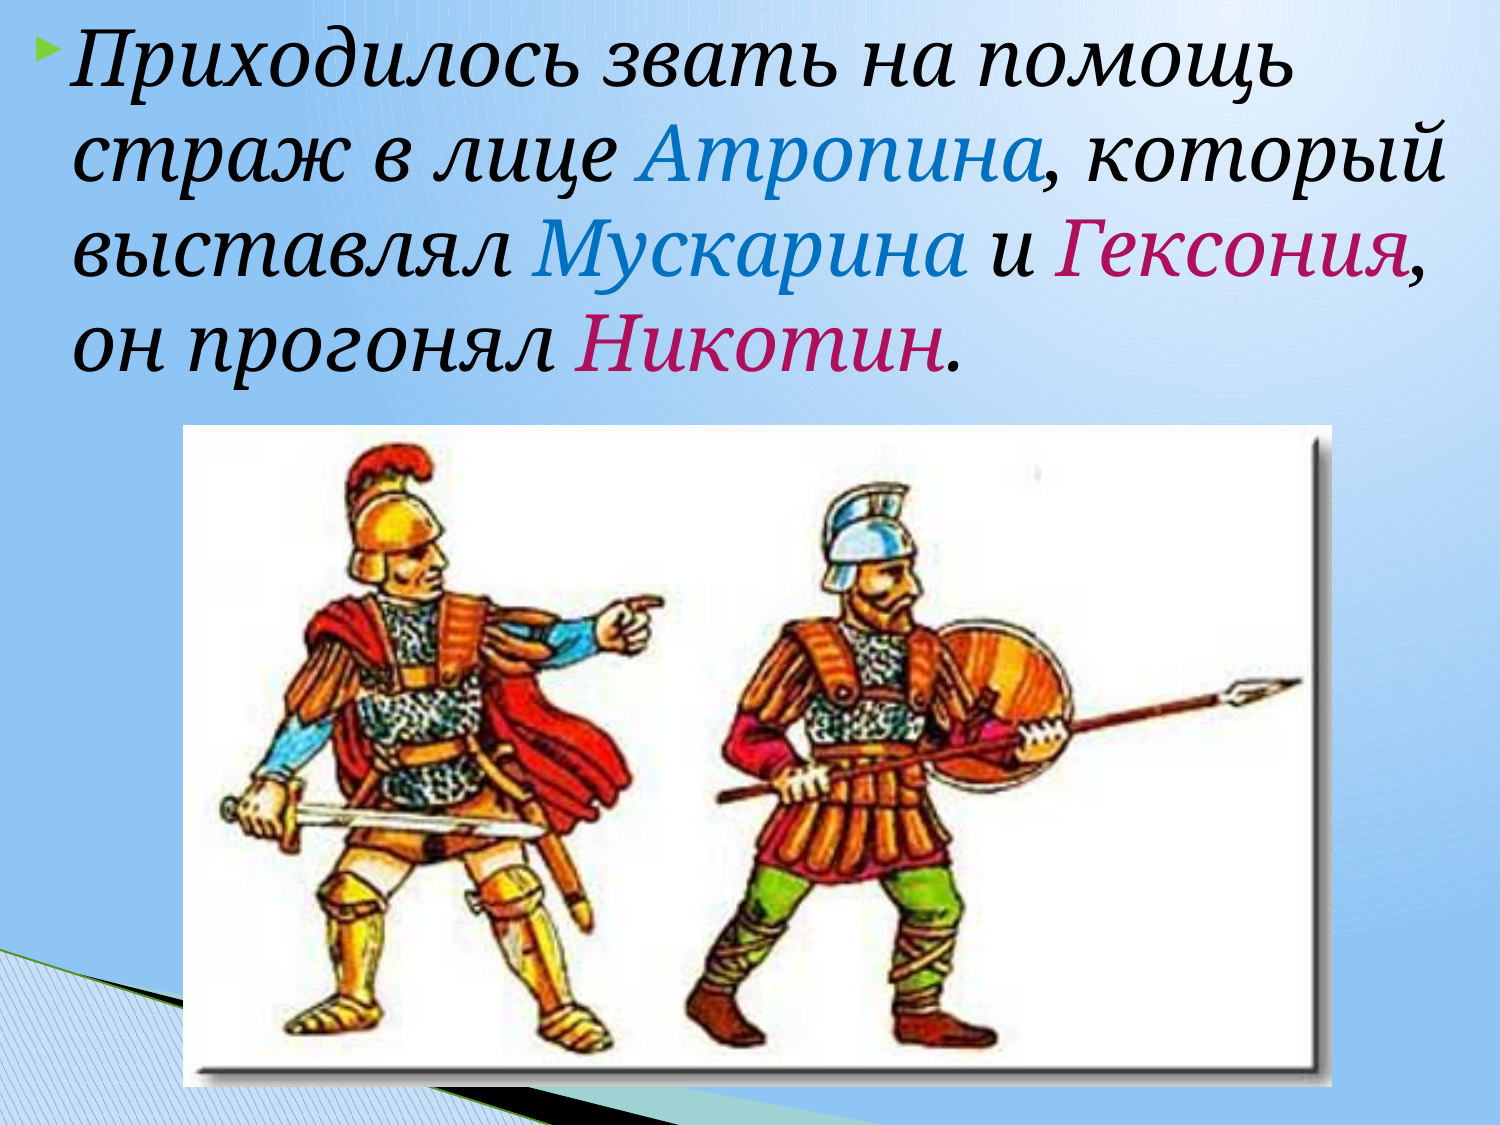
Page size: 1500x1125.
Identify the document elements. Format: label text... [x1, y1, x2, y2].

picture [182, 425, 1332, 1087]
list Приходилось звать на помощь страж в лице Атропина, который выставлял Мускарина и Гексония, он прогонял Никотин. [0, 0, 1471, 421]
